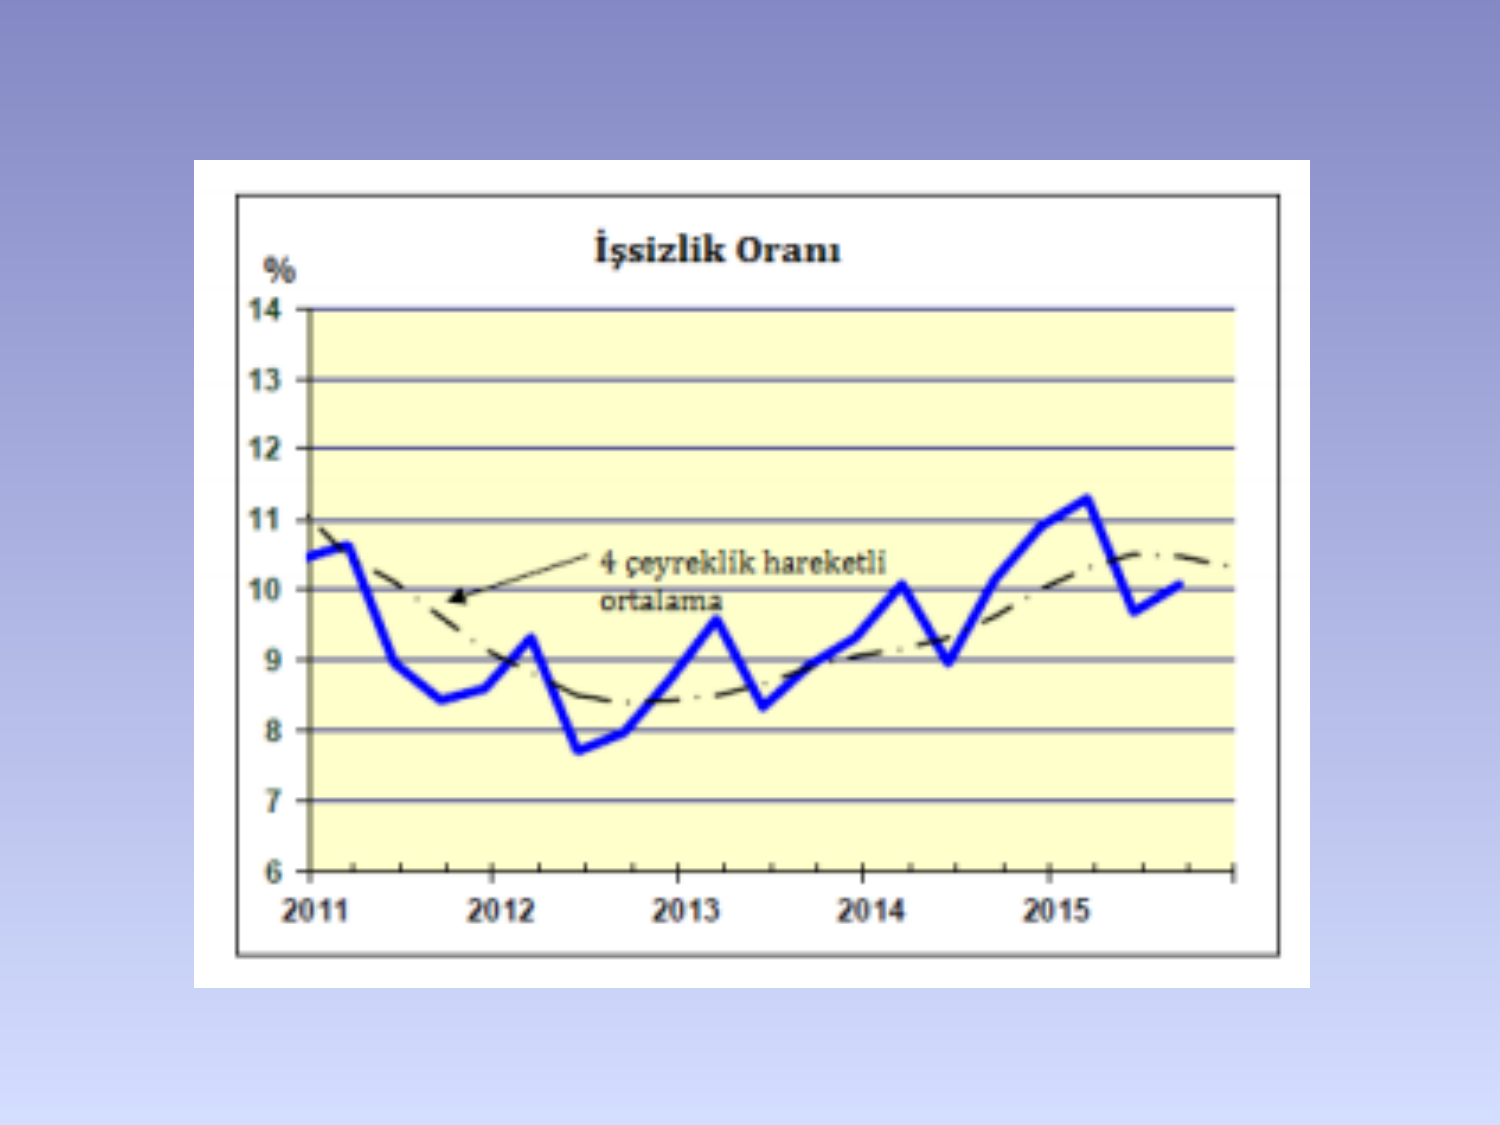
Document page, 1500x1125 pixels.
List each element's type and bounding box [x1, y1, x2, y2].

picture [194, 160, 1310, 988]
